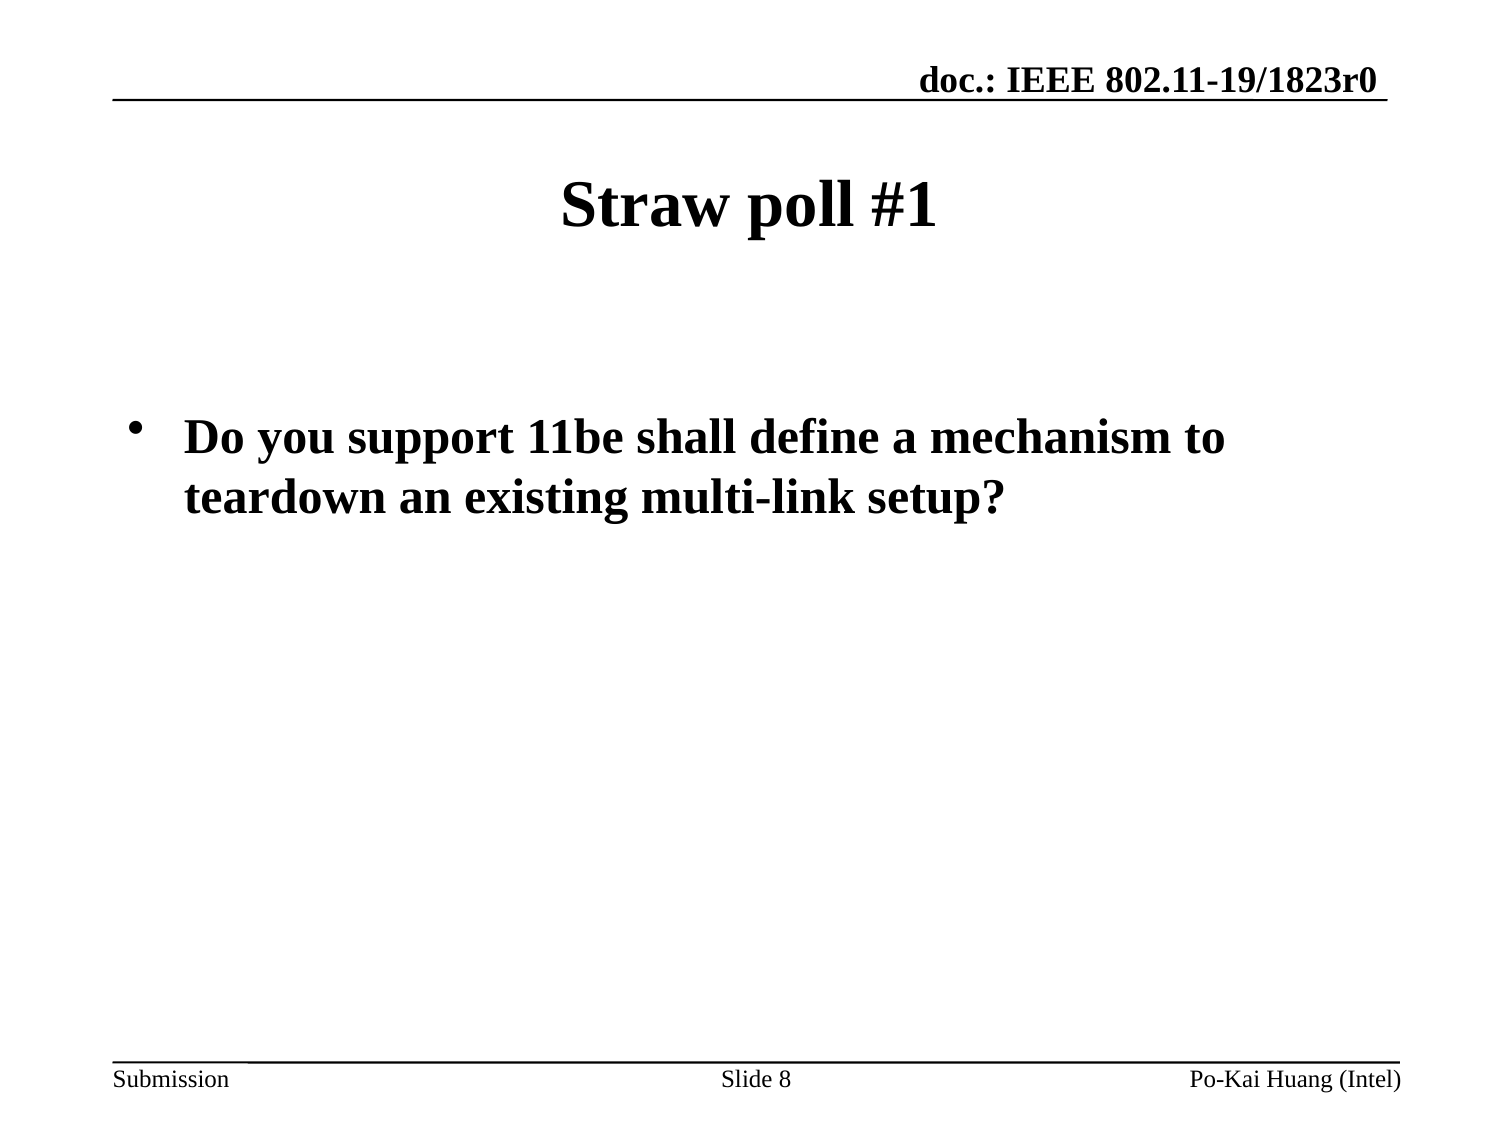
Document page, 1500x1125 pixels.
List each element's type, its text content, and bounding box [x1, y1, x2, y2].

footer Po-Kai Huang (Intel) [1186, 1061, 1402, 1093]
list Do you support 11be shall define a mechanism to teardown an existing multi-link setup? [112, 326, 1388, 1002]
slide_number Slide 8 [712, 1061, 800, 1093]
title Straw poll #1 [112, 112, 1388, 288]
